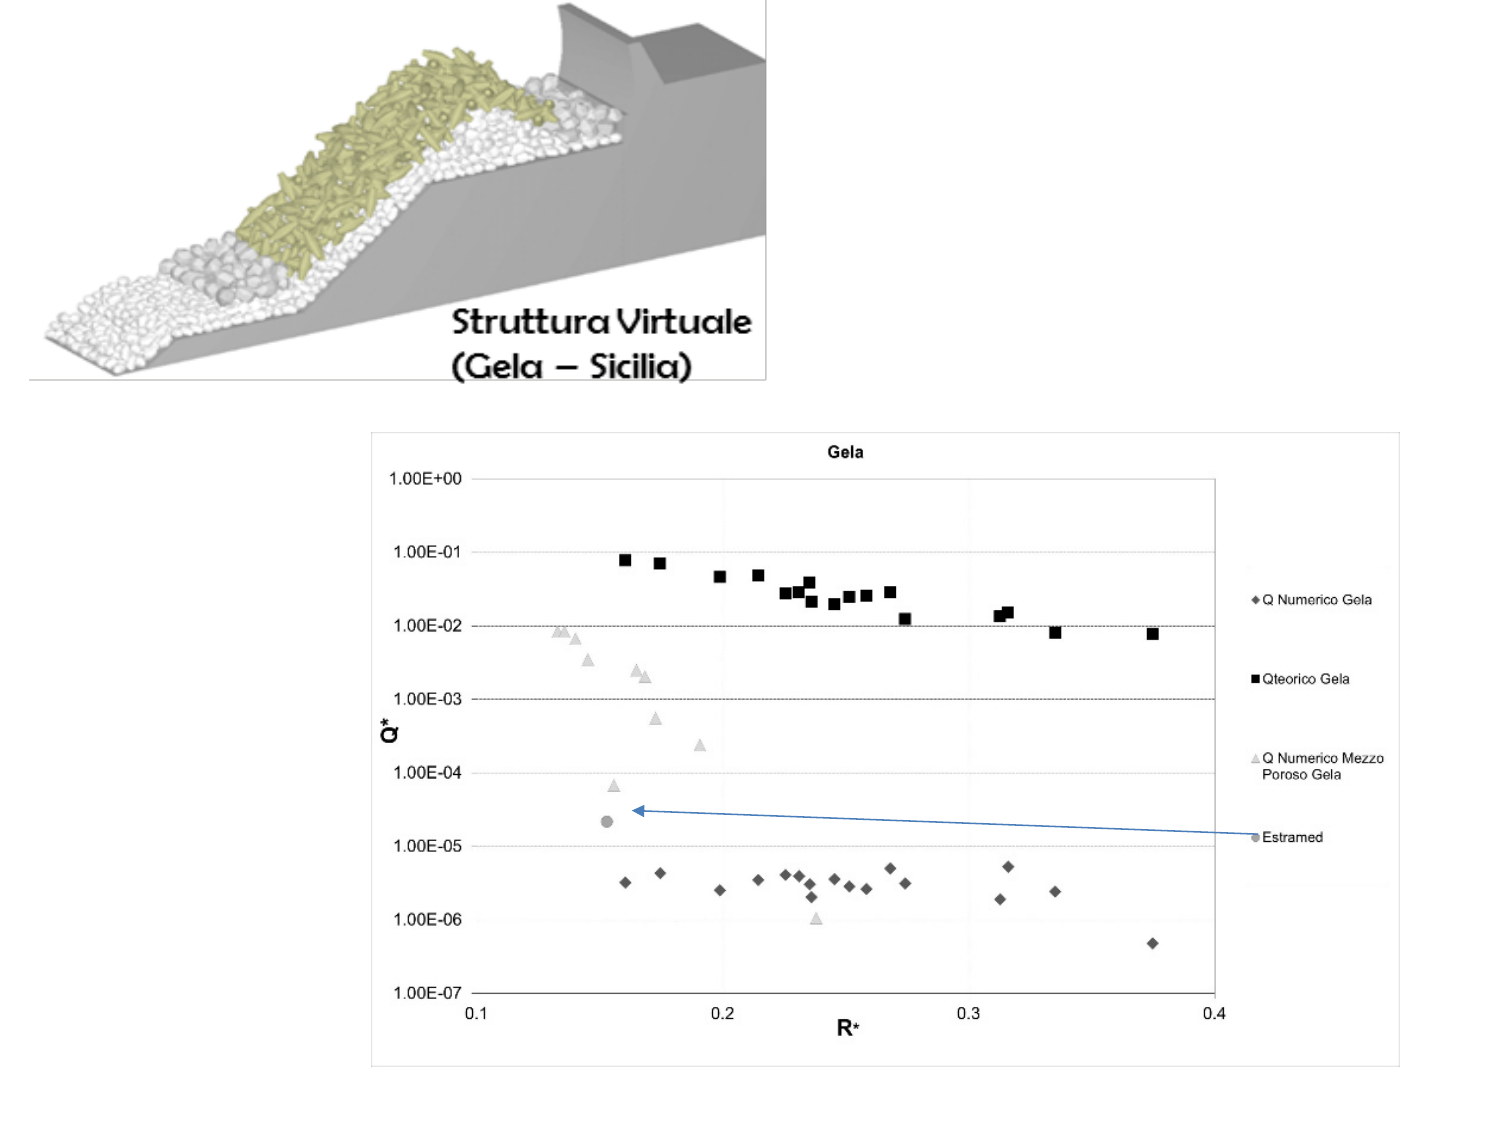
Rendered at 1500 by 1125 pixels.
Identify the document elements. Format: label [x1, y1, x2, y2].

text_box [631, 810, 1259, 835]
picture [371, 432, 1400, 1067]
picture [29, 0, 790, 409]
